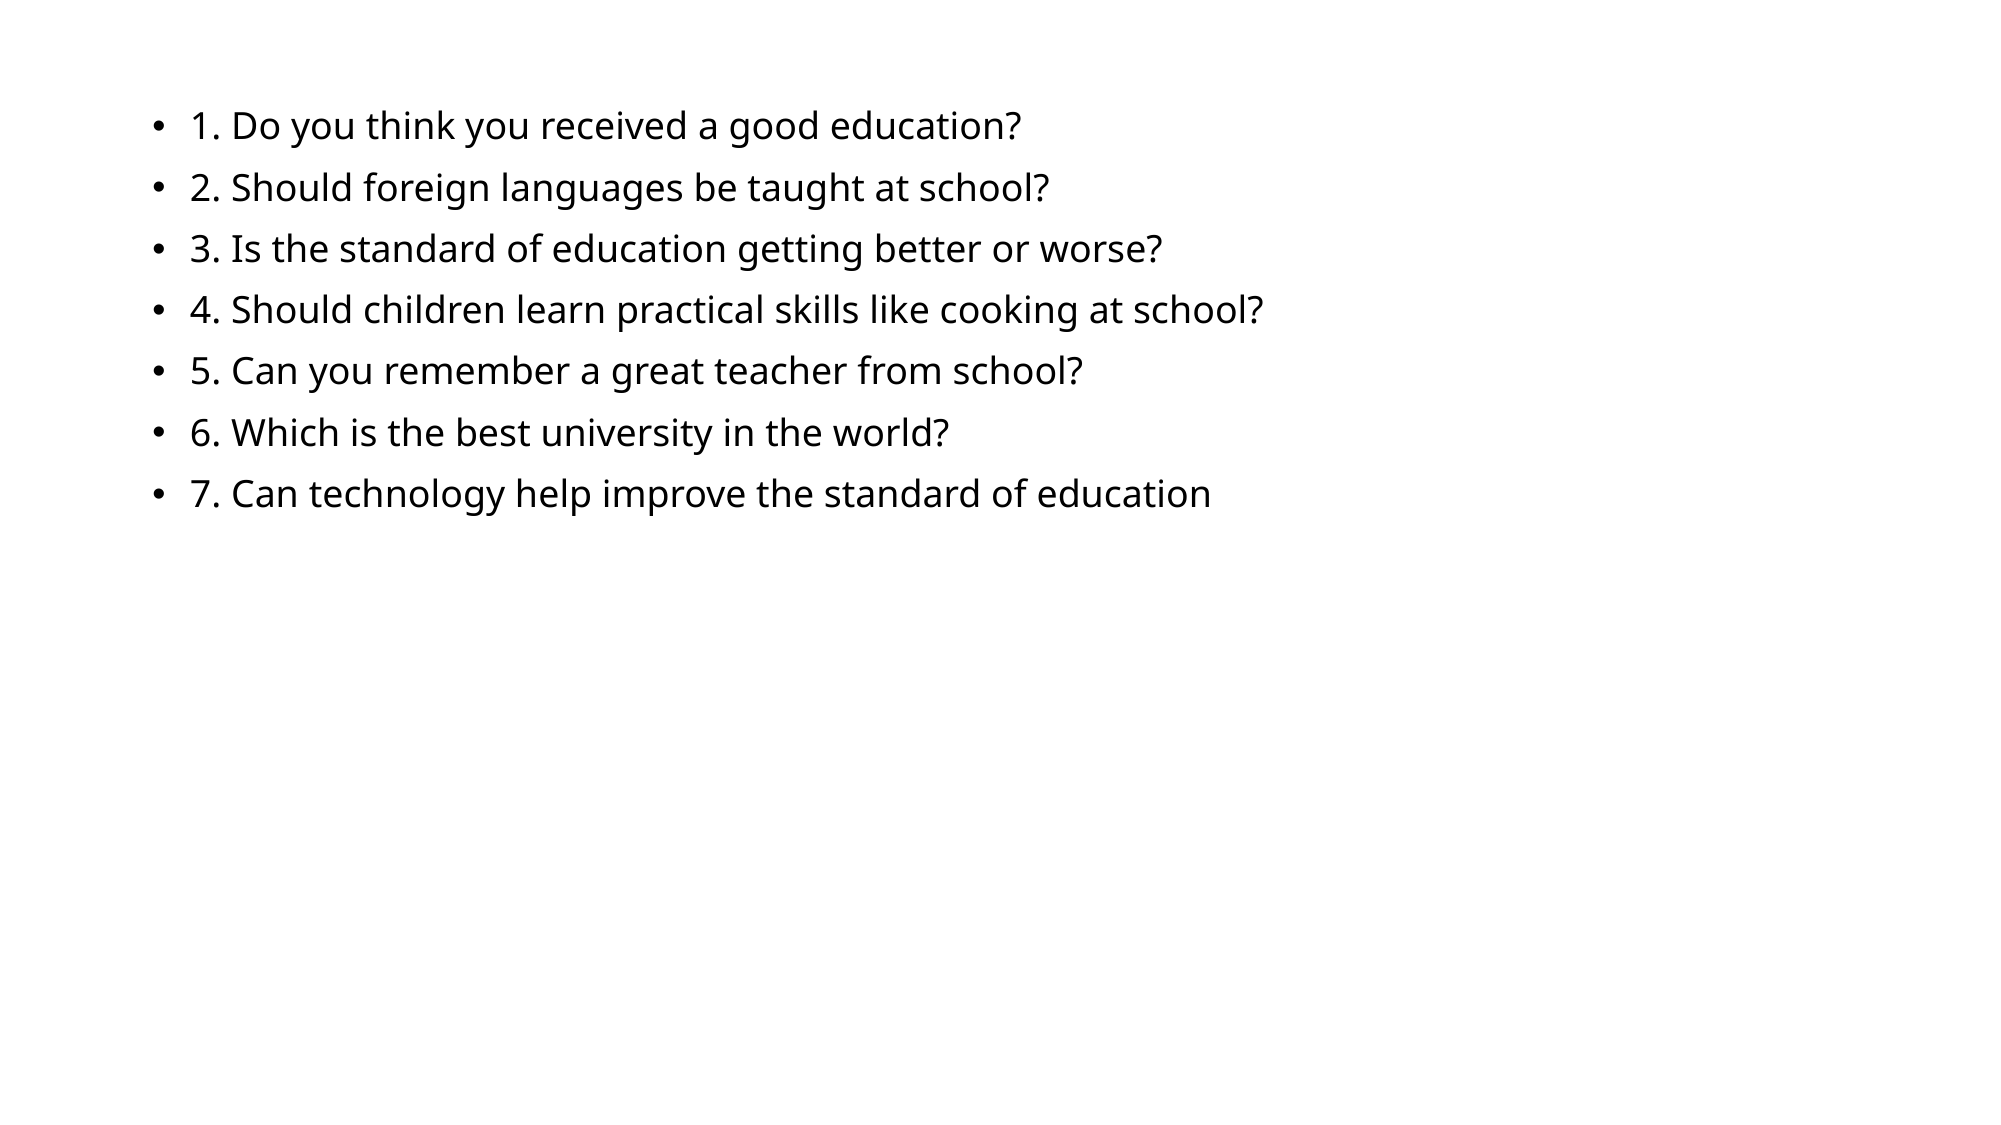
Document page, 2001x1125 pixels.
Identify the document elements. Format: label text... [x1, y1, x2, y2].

list 1. Do you think you received a good education? 2. Should foreign languages be taught at school? 3. Is the standard of education getting better or worse? 4. Should children learn practical skills like cooking at school? 5. Can you remember a great teacher from school? 6. Which is the best university in the world? 7. Can technology help improve the standard of education [137, 99, 1863, 1014]
